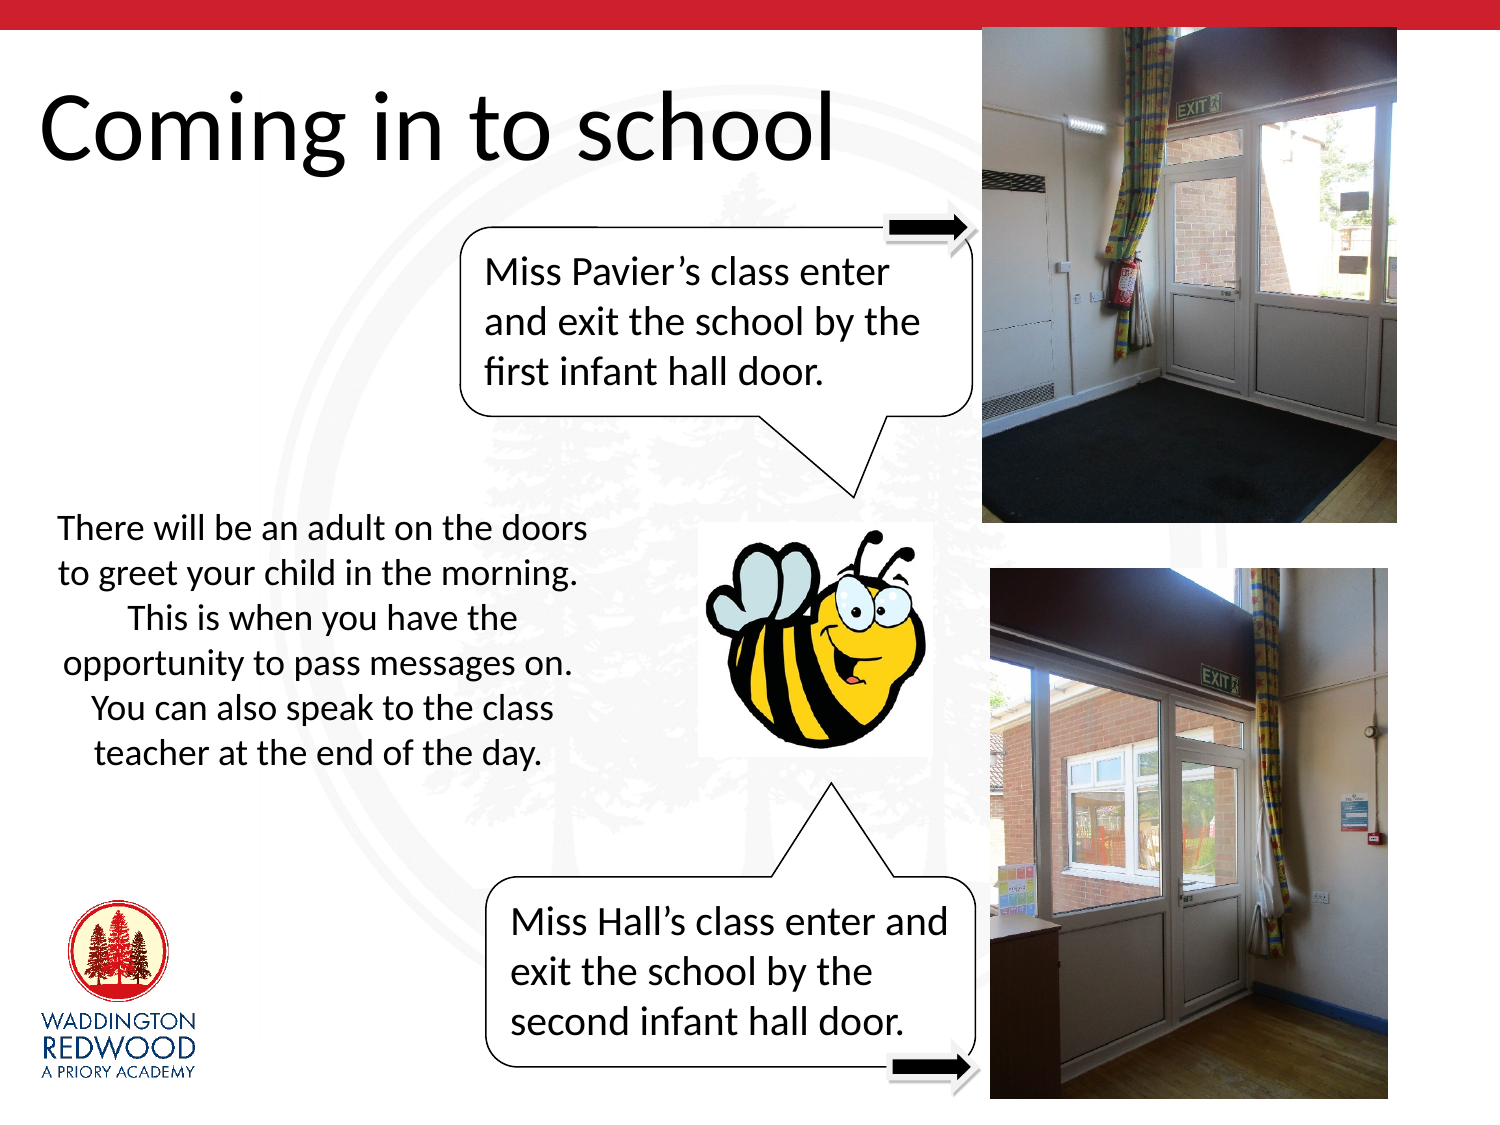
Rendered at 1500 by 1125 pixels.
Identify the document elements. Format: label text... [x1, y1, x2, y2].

picture [41, 900, 195, 1078]
text_box Miss Hall’s class enter and exit the school by the second infant hall door. [485, 783, 976, 1067]
text_box [889, 1045, 976, 1088]
text_box Coming in to school [24, 53, 896, 189]
picture [259, 27, 1397, 1099]
text_box [886, 206, 973, 249]
text_box Miss Pavier’s class enter and exit the school by the first infant hall door. [460, 227, 973, 498]
text_box There will be an adult on the doors to greet your child in the morning. This is when you have the opportunity to pass messages on. You can also speak to the class teacher at the end of the day. [41, 495, 605, 781]
